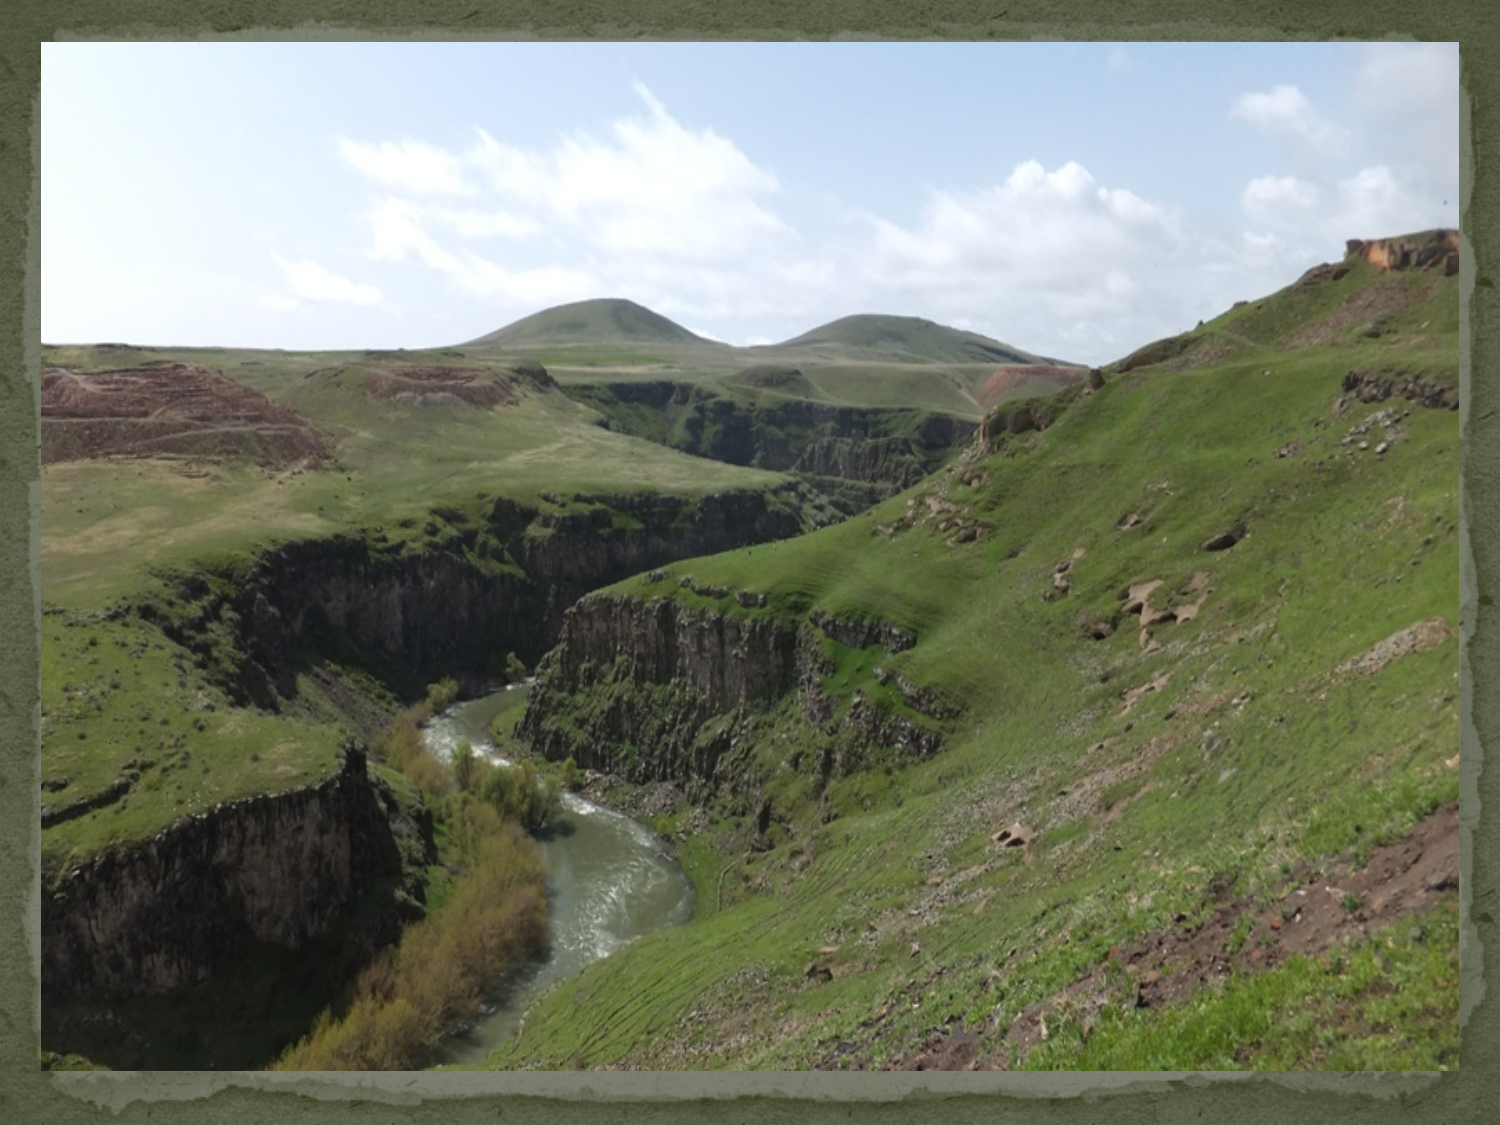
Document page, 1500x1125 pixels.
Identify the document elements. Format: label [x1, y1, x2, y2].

picture [41, 42, 1459, 1071]
